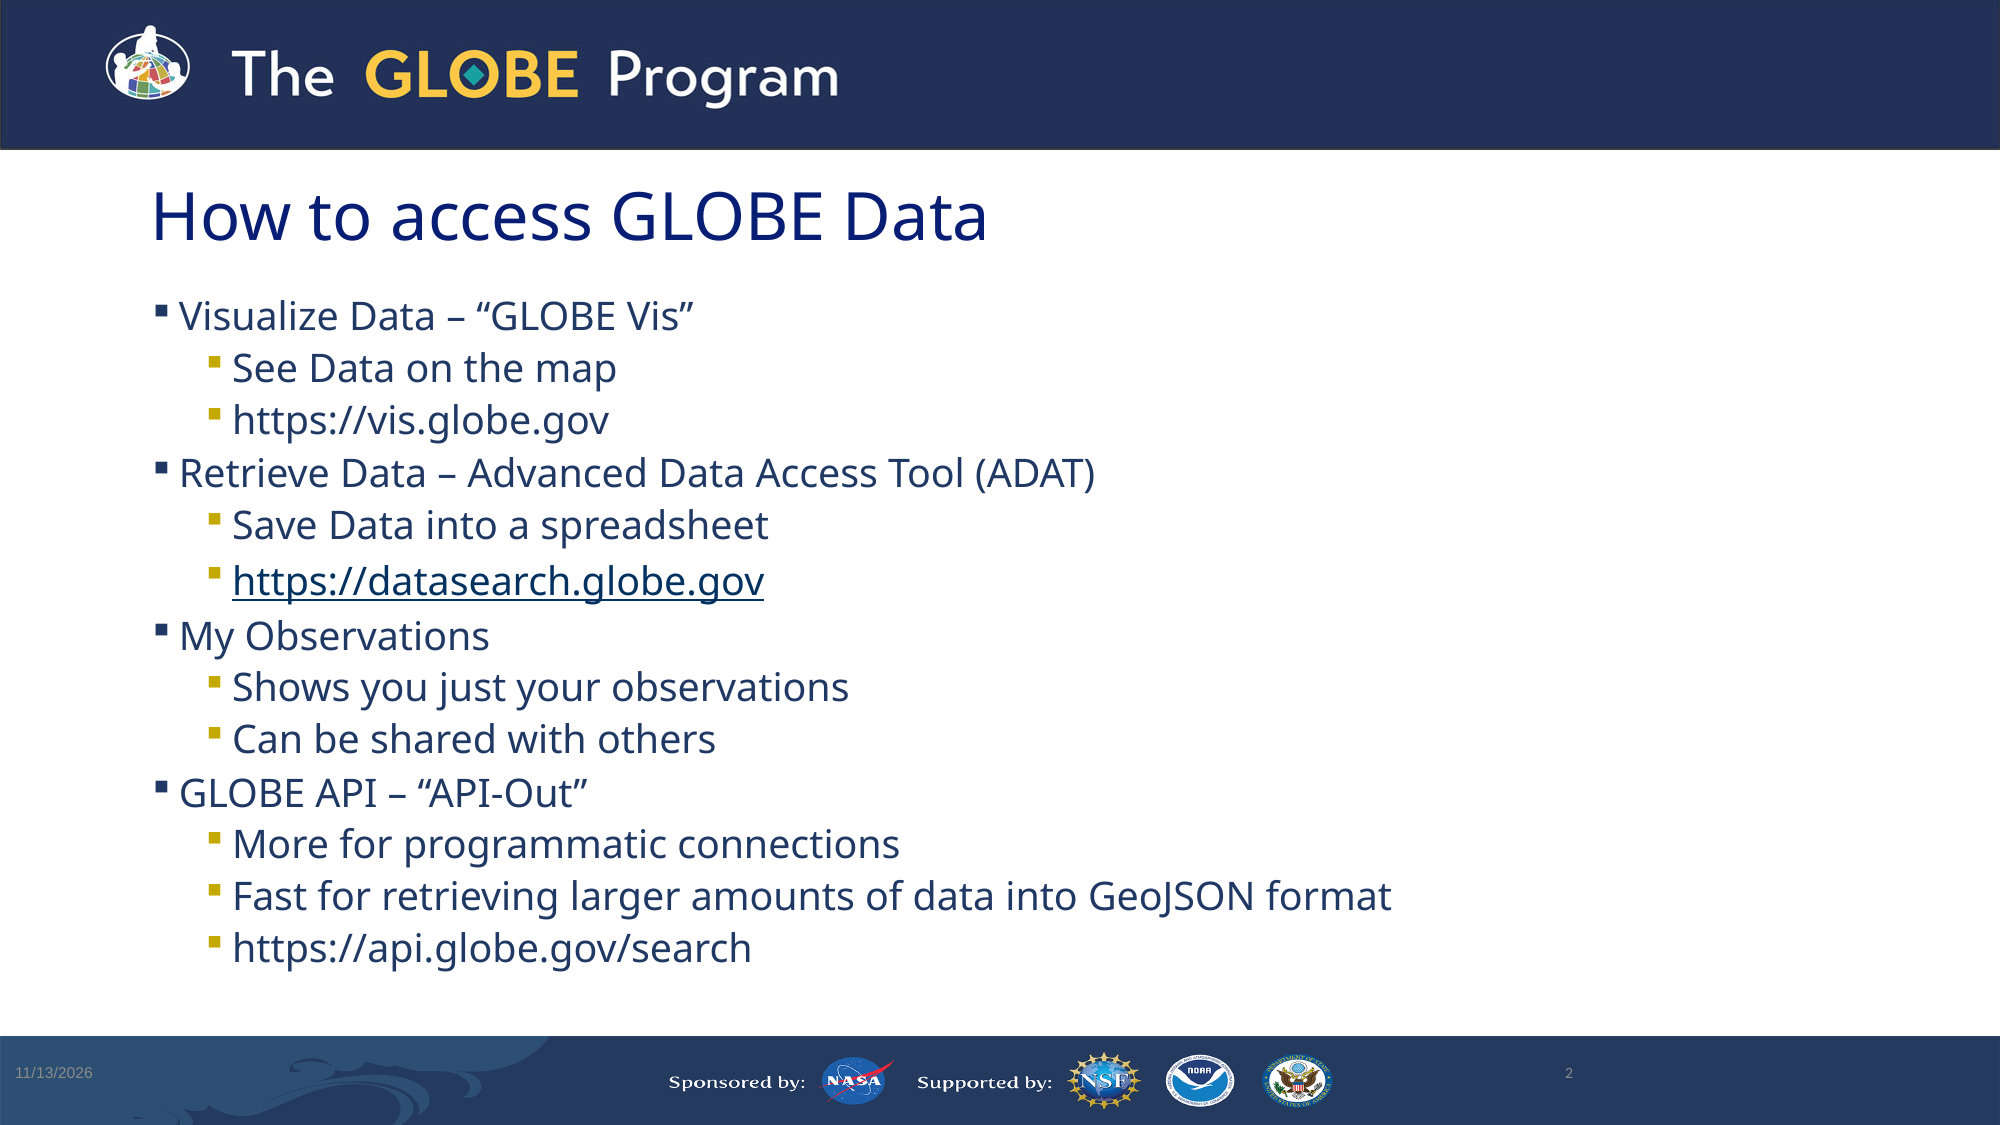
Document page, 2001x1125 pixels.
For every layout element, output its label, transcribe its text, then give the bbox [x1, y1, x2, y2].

list Visualize Data – “GLOBE Vis” See Data on the map https://vis.globe.gov Retrieve Data – Advanced Data Access Tool (ADAT) Save Data into a spreadsheet https://datasearch.globe.gov My Observations Shows you just your observations Can be shared with others GLOBE API – “API-Out” More for programmatic connections Fast for retrieving larger amounts of data into GeoJSON format https://api.globe.gov/search [137, 289, 1863, 990]
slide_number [0, 1042, 350, 1103]
title How to access GLOBE Data [135, 108, 1861, 263]
picture [0, 0, 2000, 150]
slide_number 2 [1550, 1042, 2000, 1103]
picture [0, 1036, 2000, 1125]
